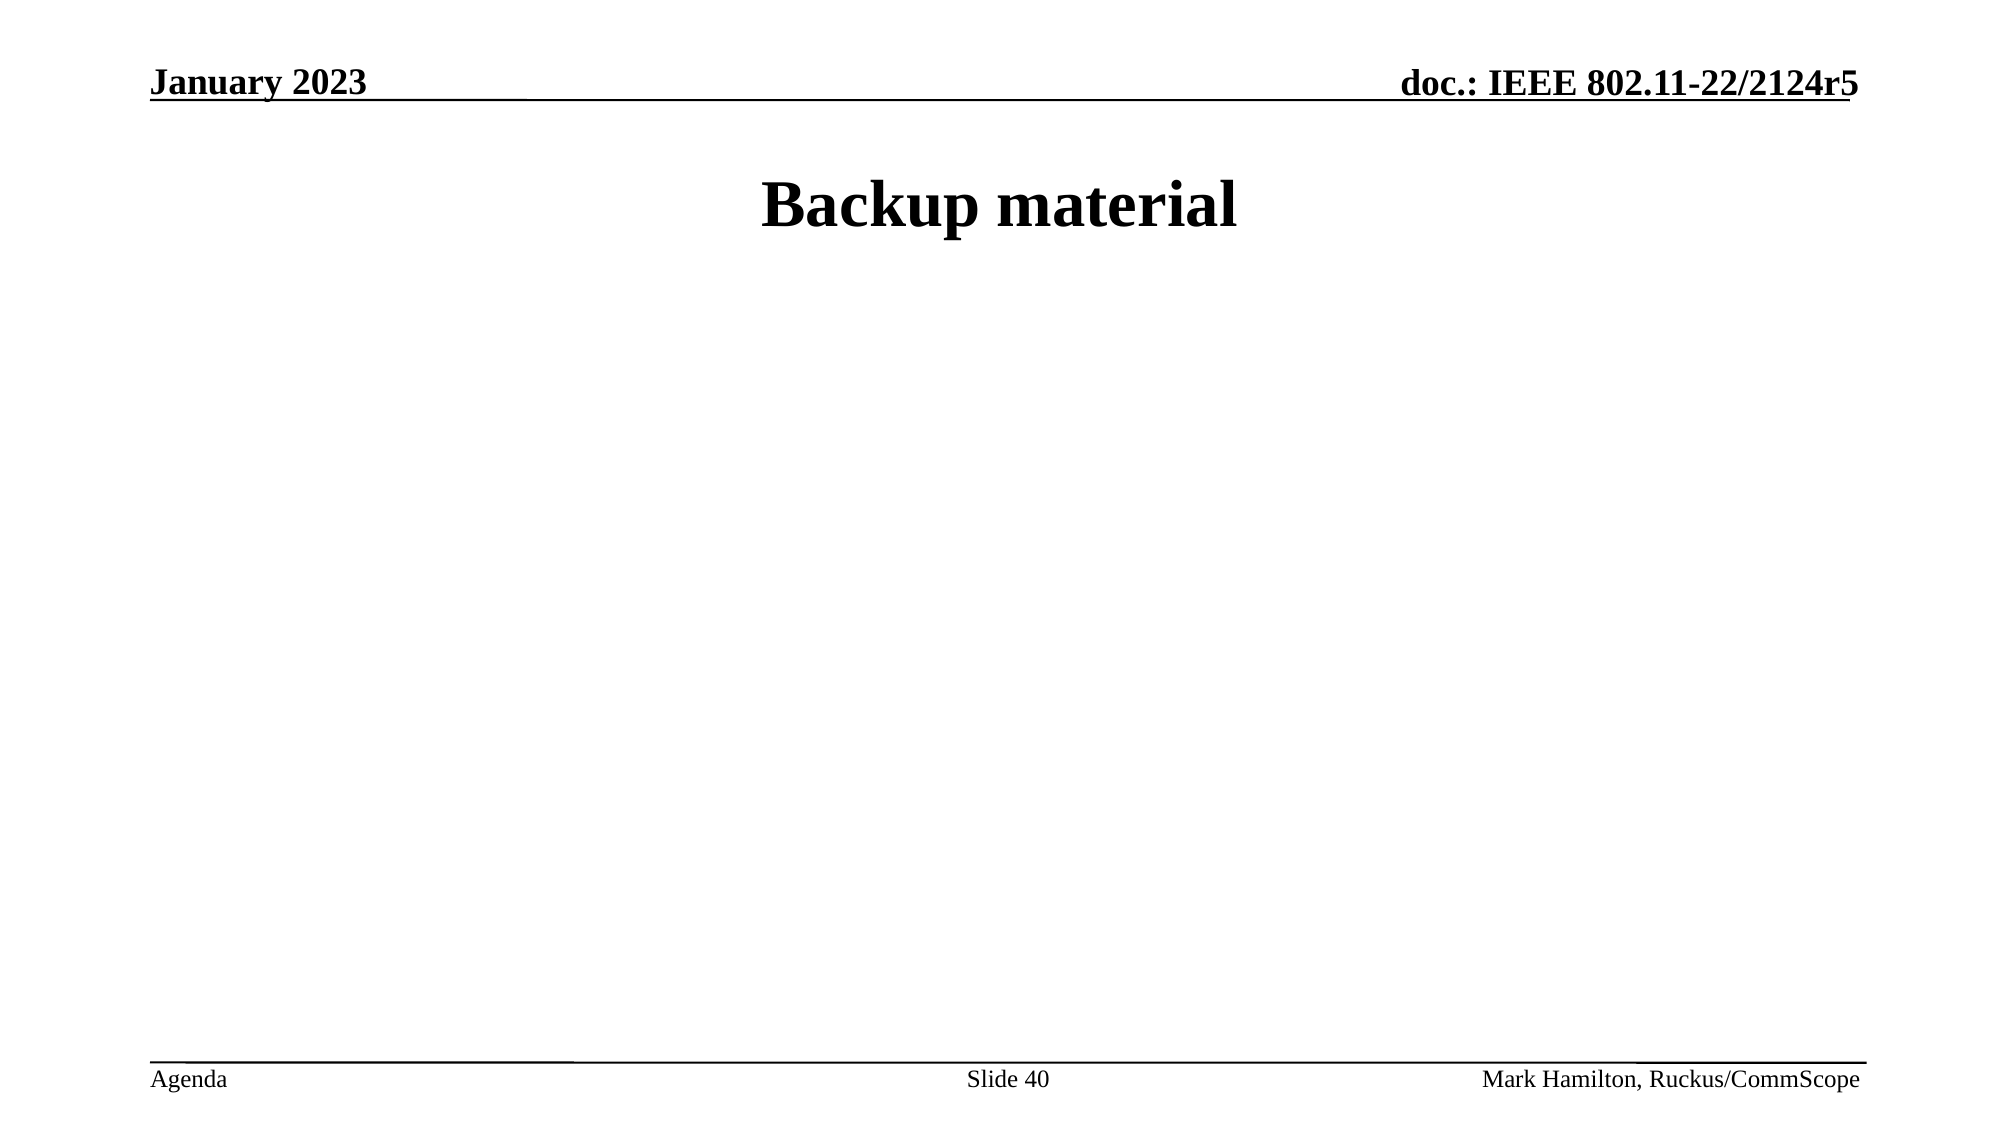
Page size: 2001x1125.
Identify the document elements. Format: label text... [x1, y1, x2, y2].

title Backup material [149, 112, 1850, 288]
slide_number Slide 40 [950, 1061, 1067, 1123]
